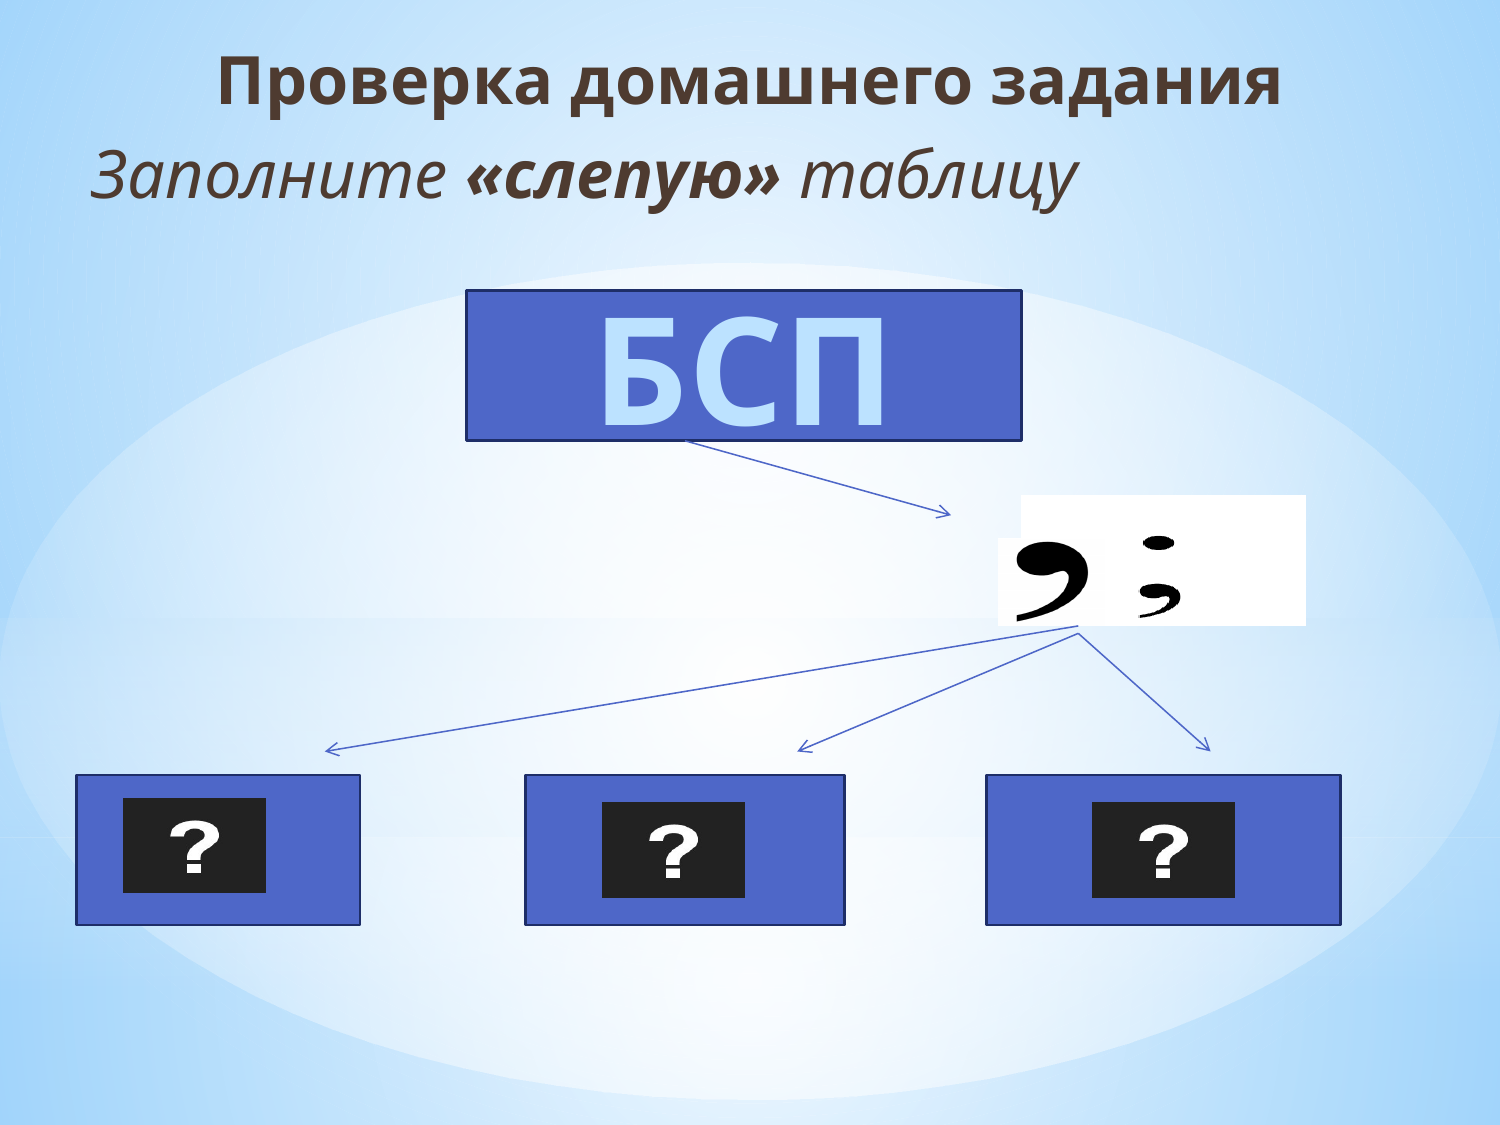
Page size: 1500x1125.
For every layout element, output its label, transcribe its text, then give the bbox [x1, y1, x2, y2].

text_box [524, 774, 846, 926]
text_box [75, 774, 361, 926]
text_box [796, 633, 1074, 752]
picture [997, 495, 1307, 627]
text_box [684, 440, 952, 516]
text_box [1078, 633, 1211, 752]
picture [123, 798, 266, 894]
picture [602, 802, 745, 898]
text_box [324, 625, 1079, 752]
text_box БСП [465, 289, 1023, 442]
picture [1092, 802, 1235, 898]
text_box Проверка домашнего задания Заполните «слепую» таблицу [76, 30, 1424, 313]
text_box [985, 774, 1342, 926]
